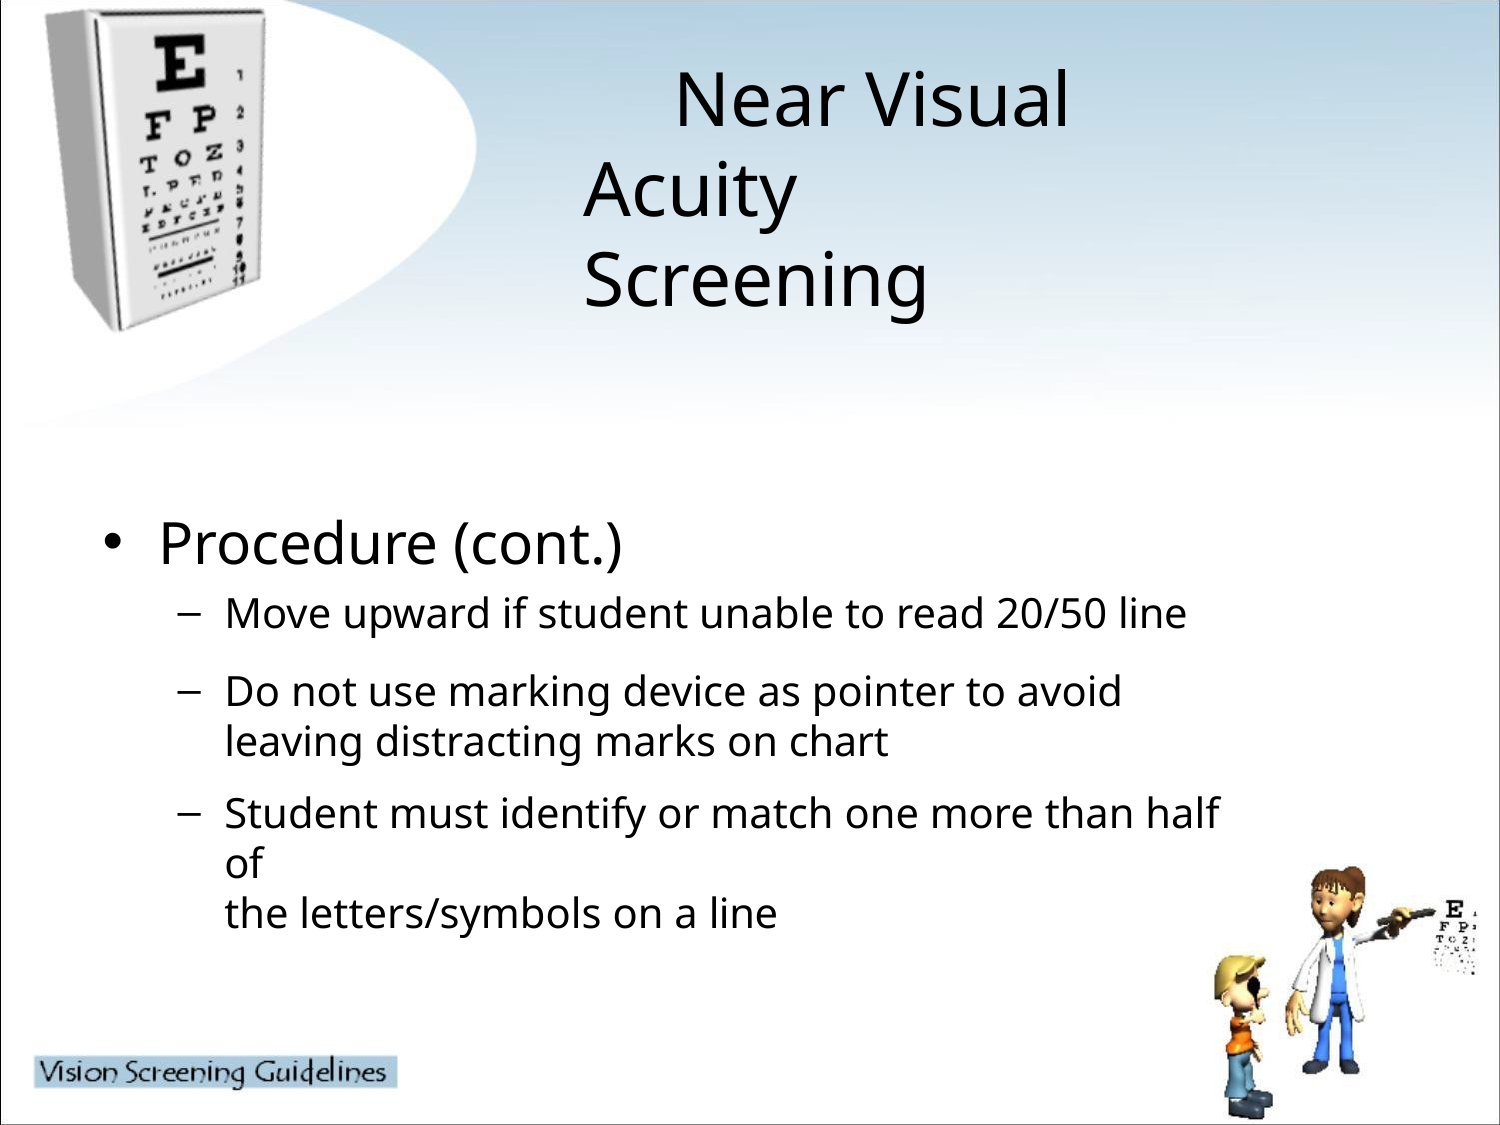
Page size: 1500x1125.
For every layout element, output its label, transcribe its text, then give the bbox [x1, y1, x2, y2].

picture [0, 0, 1500, 1125]
text_box Procedure (cont.) Move upward if student unable to read 20/50 line Do not use marking device as pointer to avoid leaving distracting marks on chart Student must identify or match one more than half of the letters/symbols on a line [100, 489, 1231, 937]
title Near Visual Acuity Screening [581, 49, 1144, 322]
